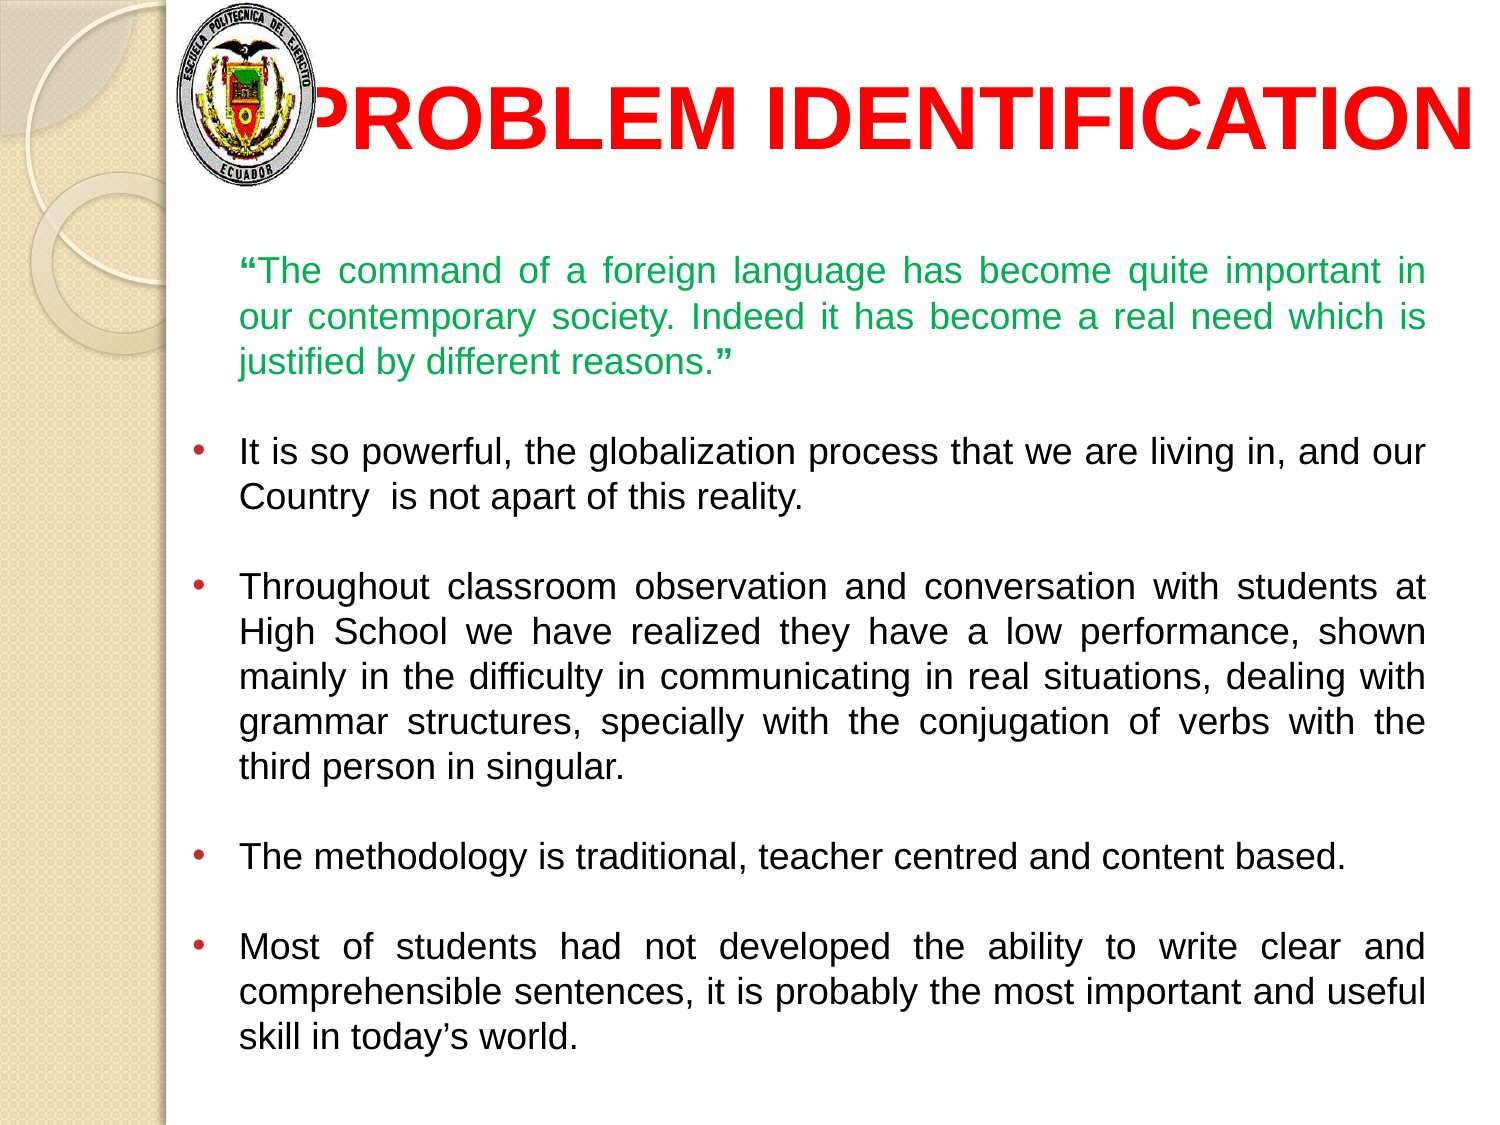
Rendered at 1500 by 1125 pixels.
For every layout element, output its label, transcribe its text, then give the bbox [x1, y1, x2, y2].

title PROBLEM IDENTIFICATION [322, 46, 1500, 190]
picture [175, 0, 317, 188]
text_box “The command of a foreign language has become quite important in our contemporary society. Indeed it has become a real need which is justified by different reasons.” It is so powerful, the globalization process that we are living in, and our Country is not apart of this reality. Throughout classroom observation and conversation with students at High School we have realized they have a low performance, shown mainly in the difficulty in communicating in real situations, dealing with grammar structures, specially with the conjugation of verbs with the third person in singular. The methodology is traditional, teacher centred and content based. Most of students had not developed the ability to write clear and comprehensible sentences, it is probably the most important and useful skill in today’s world. [163, 234, 1442, 1125]
